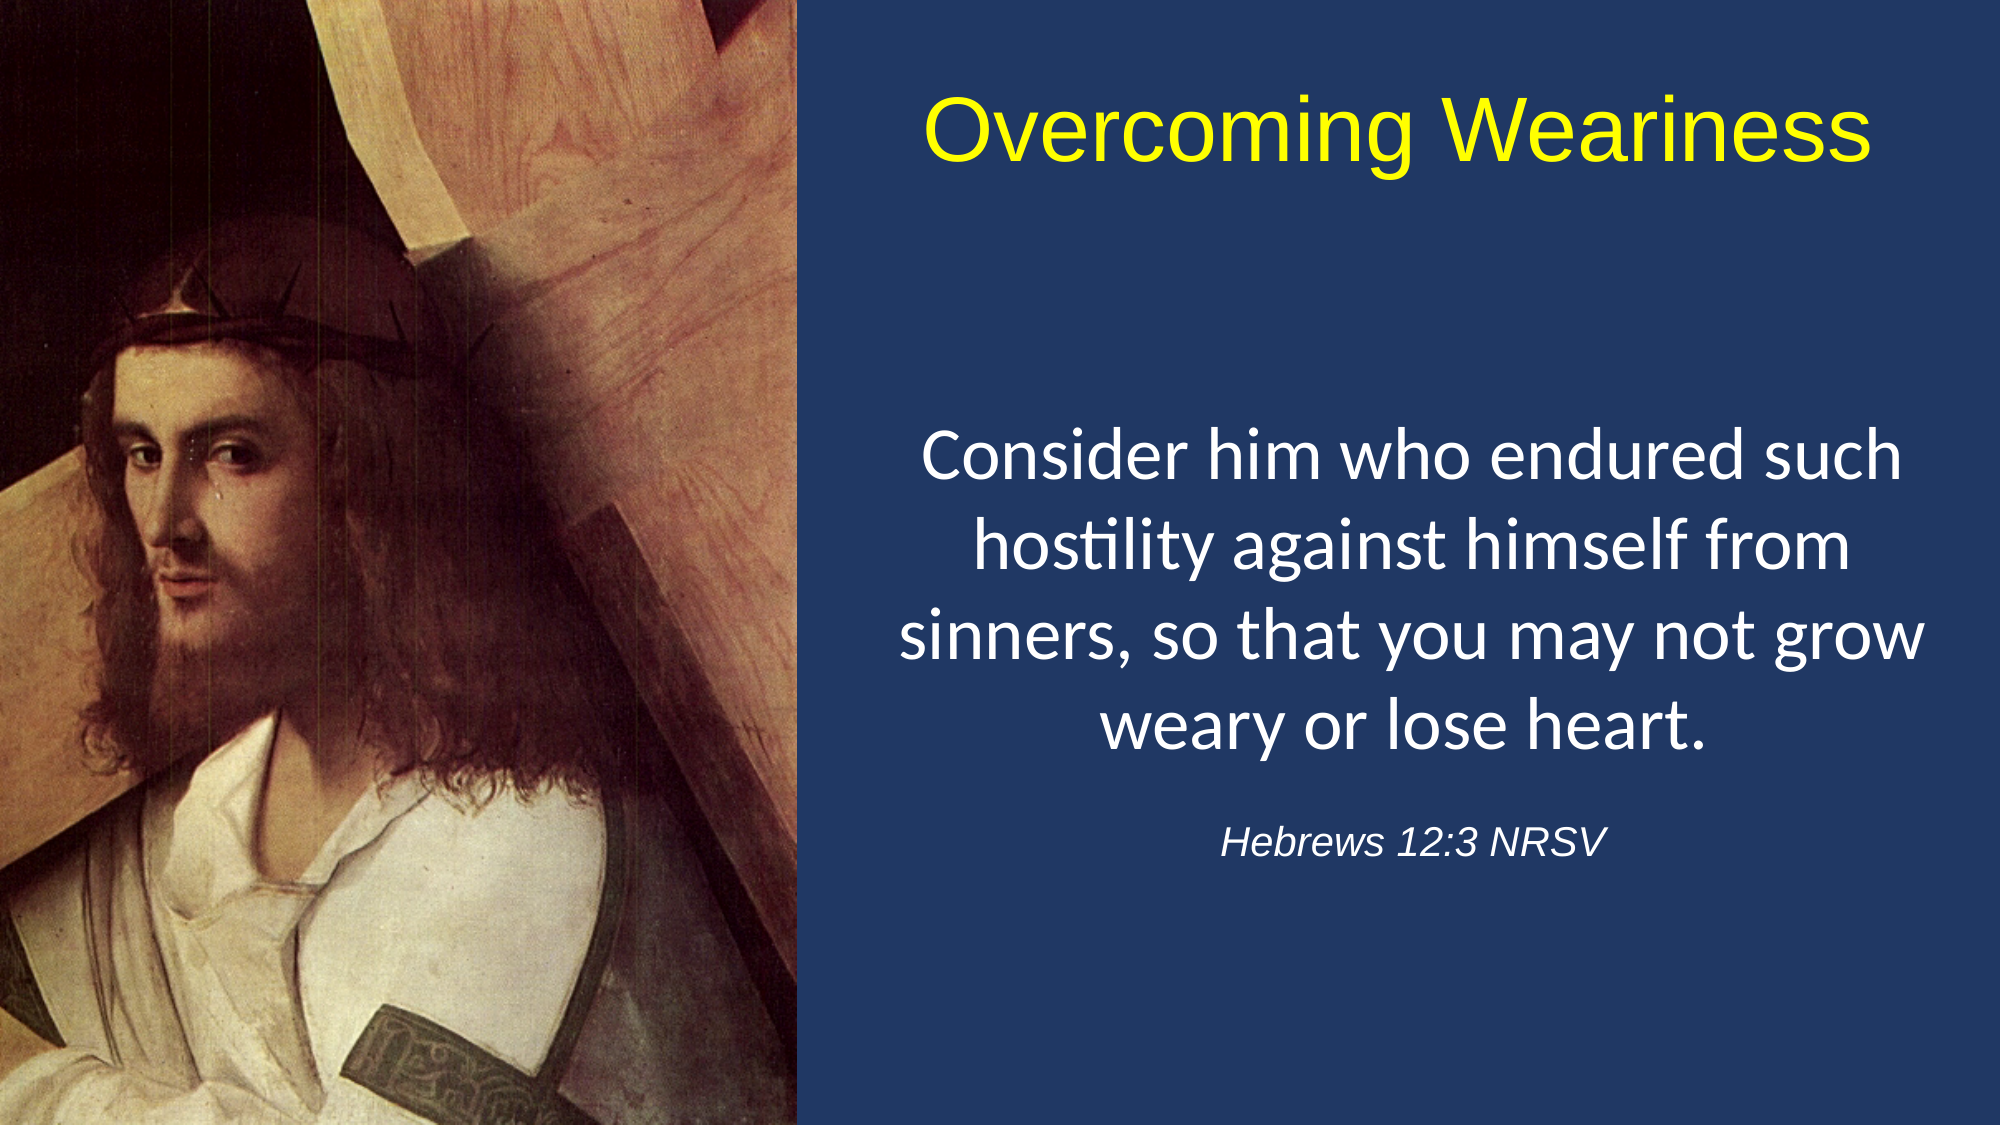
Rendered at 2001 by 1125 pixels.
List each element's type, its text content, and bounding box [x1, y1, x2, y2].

text_box Overcoming Weariness [797, 62, 2000, 188]
text_box Consider him who endured such hostility against himself from sinners, so that you may not grow weary or lose heart. Hebrews 12:3 NRSV [861, 397, 1965, 873]
picture [0, 0, 797, 1125]
